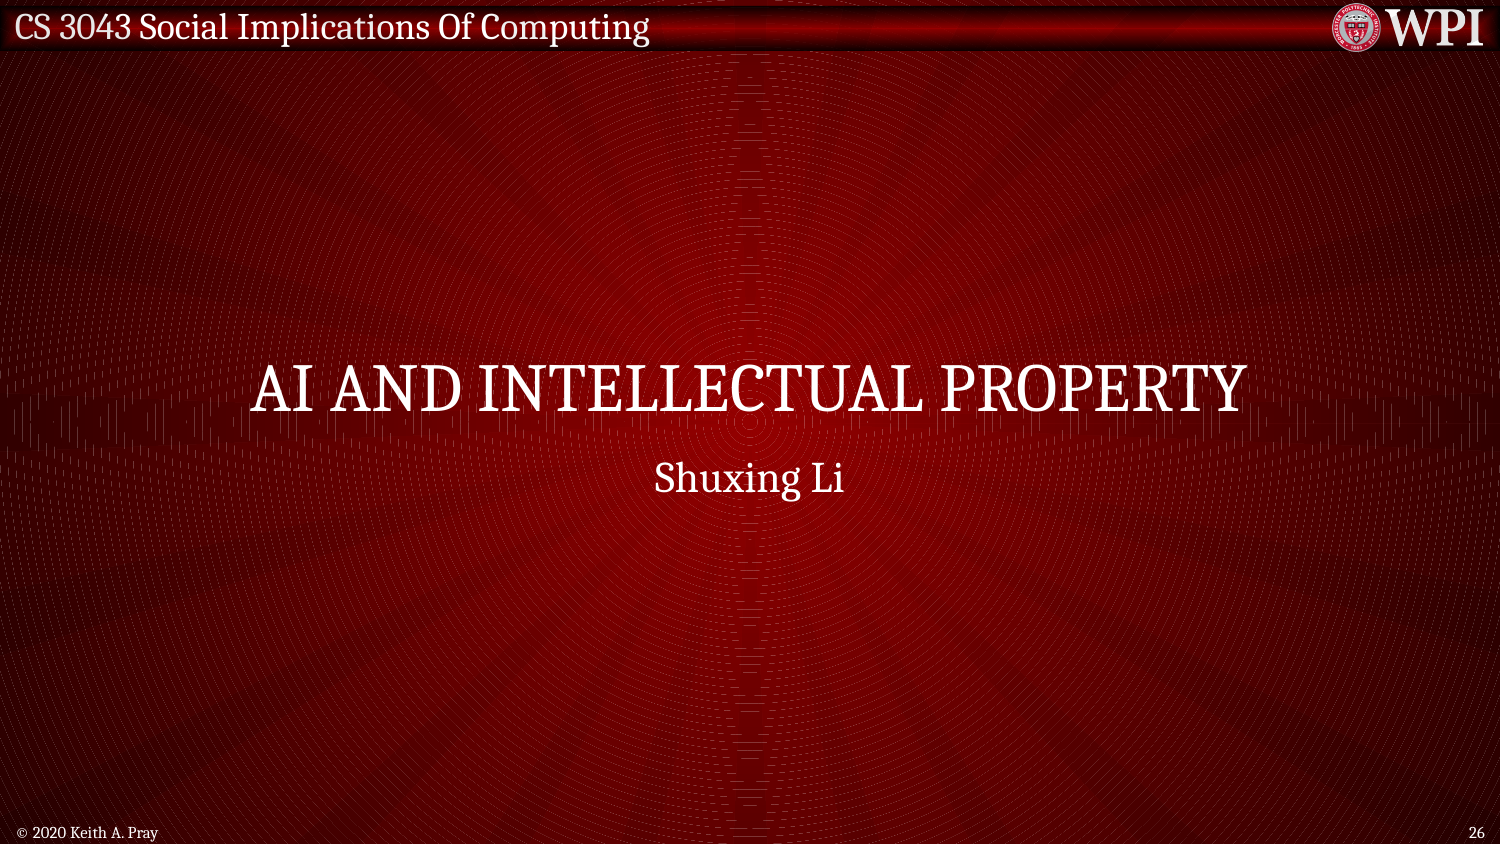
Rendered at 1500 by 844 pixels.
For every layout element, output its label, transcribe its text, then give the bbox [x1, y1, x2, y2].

footer © 2020 Keith A. Pray [0, 819, 913, 844]
slide_number 26 [1397, 819, 1500, 844]
picture [1332, 3, 1483, 52]
list Shuxing Li [150, 446, 1350, 572]
title AI and Intellectual property [150, 187, 1350, 433]
